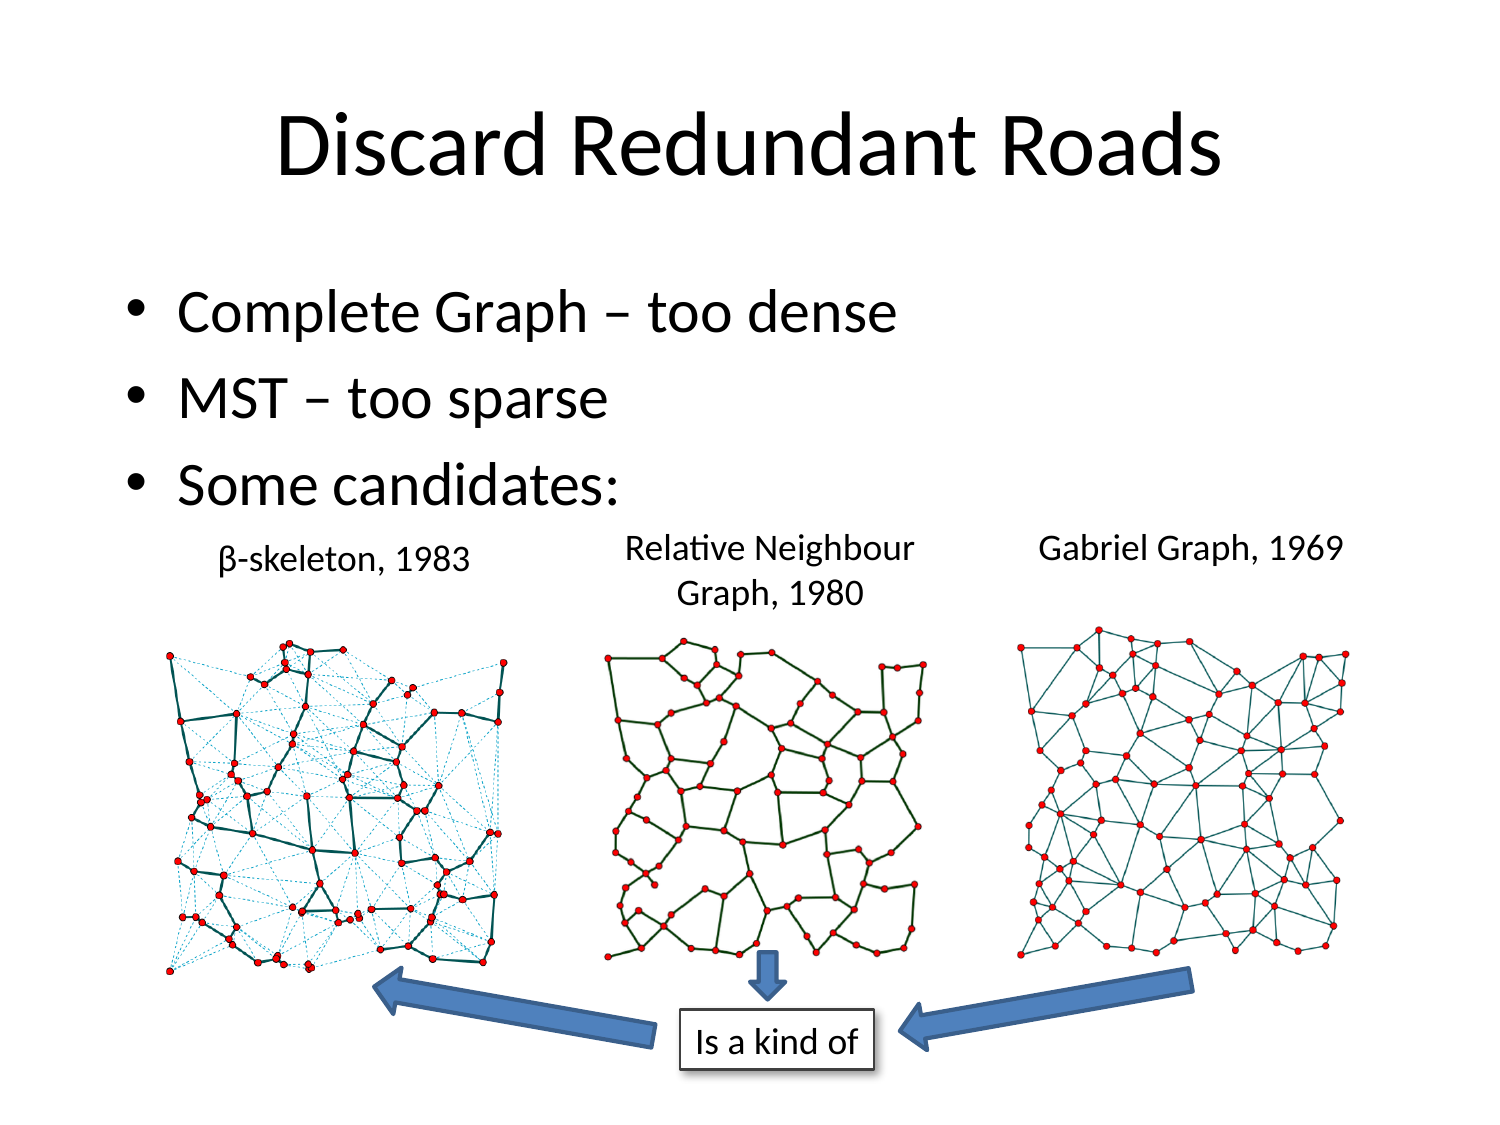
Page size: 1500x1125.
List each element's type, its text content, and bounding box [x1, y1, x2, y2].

text_box [374, 991, 658, 1050]
text_box [748, 974, 788, 1002]
text_box Relative Neighbour Graph, 1980 [610, 515, 931, 620]
text_box [897, 974, 1195, 1053]
picture [159, 633, 531, 983]
title Discard Redundant Roads [75, 45, 1425, 233]
text_box β-skeleton, 1983 [159, 527, 529, 587]
text_box Gabriel Graph, 1969 [1023, 515, 1360, 575]
text_box Is a kind of [680, 1009, 874, 1070]
picture [595, 633, 940, 966]
list Complete Graph – too dense MST – too sparse Some candidates: [110, 262, 1459, 528]
picture [1009, 621, 1369, 965]
